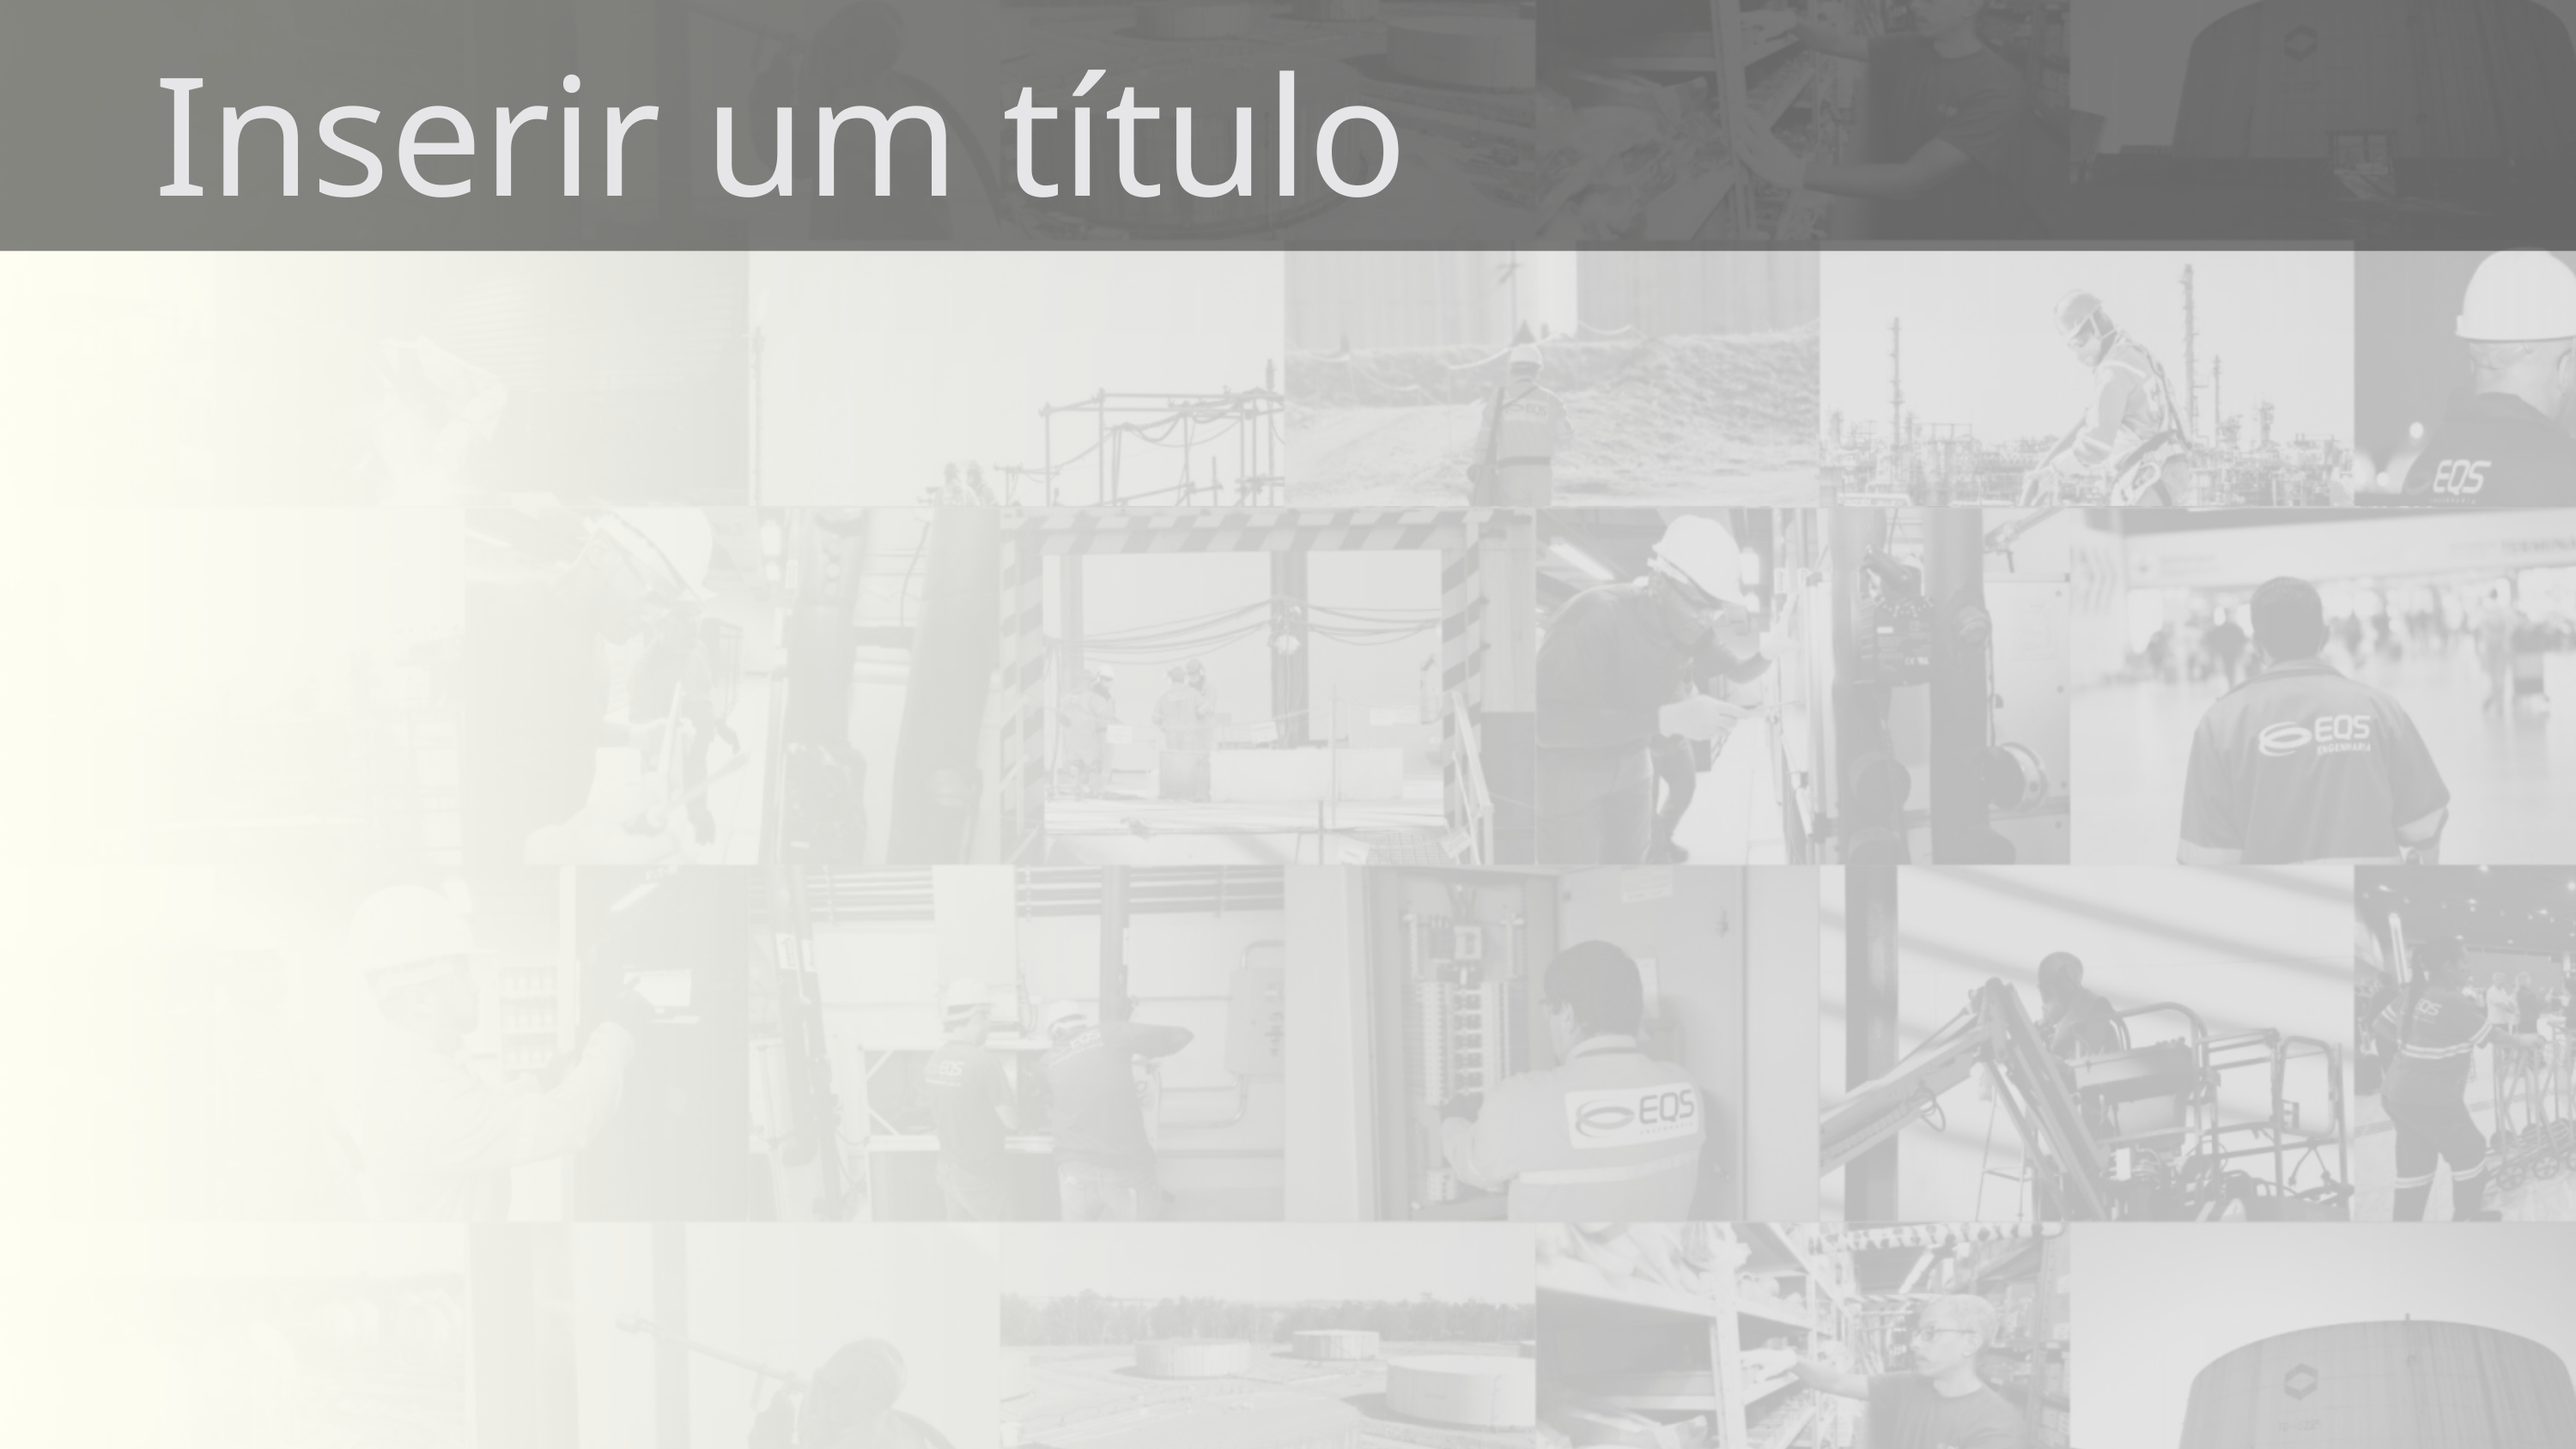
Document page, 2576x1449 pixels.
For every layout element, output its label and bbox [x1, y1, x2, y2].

text_box [0, 0, 2576, 1449]
